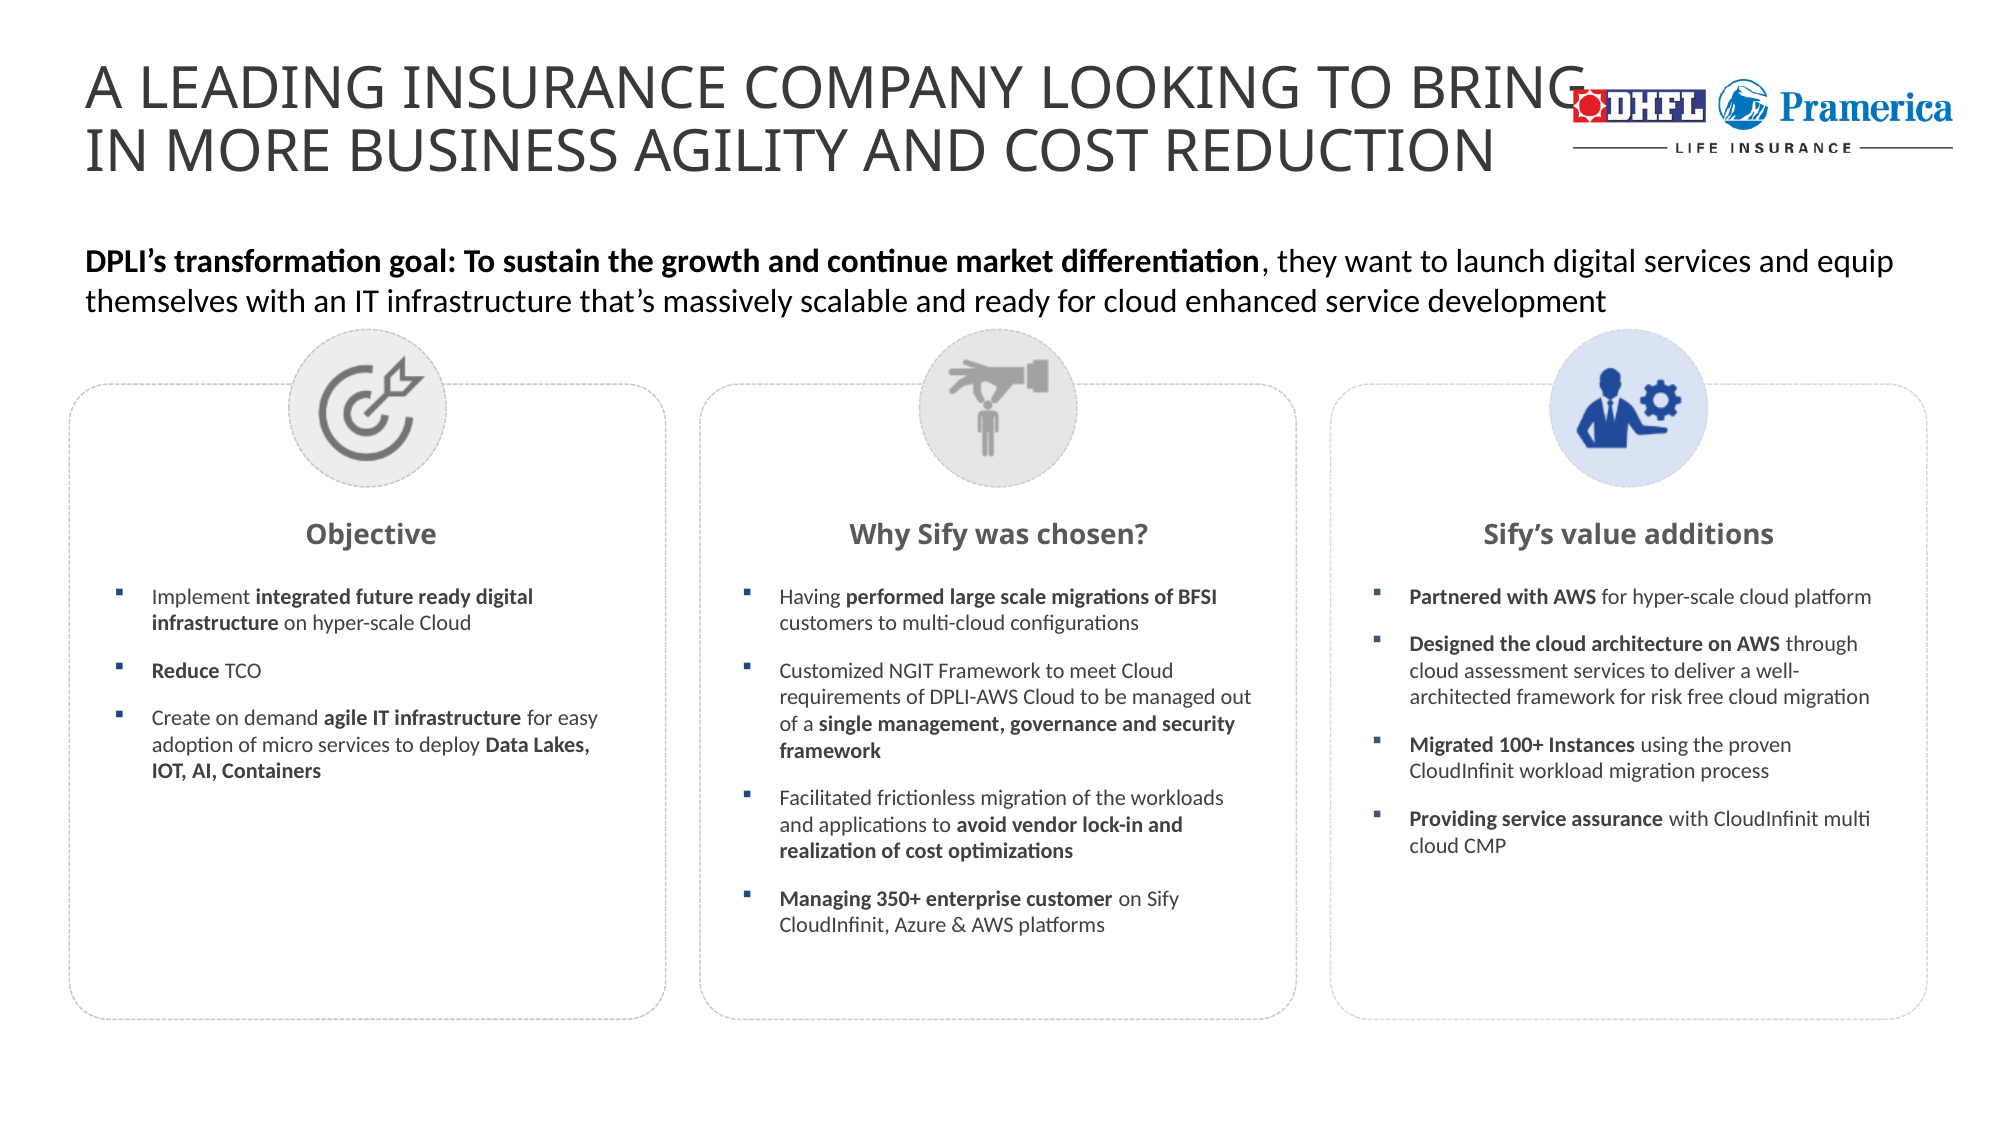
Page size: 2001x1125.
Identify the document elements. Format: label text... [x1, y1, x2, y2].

text_box [698, 383, 1298, 1021]
picture [1573, 79, 1953, 153]
title A LEADING INSURANCE COMPANY LOOKING TO BRING IN MORE BUSINESS AGILITY AND COST REDUCTION [70, 50, 1620, 192]
text_box Implement integrated future ready digital infrastructure on hyper-scale Cloud Reduce TCO Create on demand agile IT infrastructure for easy adoption of micro services to deploy Data Lakes, IOT, AI, Containers [98, 574, 646, 952]
text_box [1329, 383, 1929, 513]
text_box [68, 383, 667, 1021]
text_box Objective [72, 508, 670, 558]
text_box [1550, 329, 1708, 487]
text_box Having performed large scale migrations of BFSI customers to multi-cloud configurations Customized NGIT Framework to meet Cloud requirements of DPLI-AWS Cloud to be managed out of a single management, governance and security framework Facilitated frictionless migration of the workloads and applications to avoid vendor lock-in and realization of cost optimizations Managing 350+ enterprise customer on Sify CloudInfinit, Azure & AWS platforms [726, 574, 1273, 952]
text_box Sify’s value additions [1330, 508, 1927, 558]
text_box Why Sify was chosen? [700, 508, 1297, 558]
text_box DPLI’s transformation goal: To sustain the growth and continue market differentiation, they want to launch digital services and equip themselves with an IT infrastructure that’s massively scalable and ready for cloud enhanced service development [70, 231, 1927, 327]
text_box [919, 329, 1077, 487]
text_box Partnered with AWS for hyper-scale cloud platform Designed the cloud architecture on AWS through cloud assessment services to deliver a well-architected framework for risk free cloud migration Migrated 100+ Instances using the proven CloudInfinit workload migration process Providing service assurance with CloudInfinit multi cloud CMP [1356, 574, 1903, 1027]
text_box [1329, 551, 1929, 1018]
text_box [288, 329, 447, 487]
